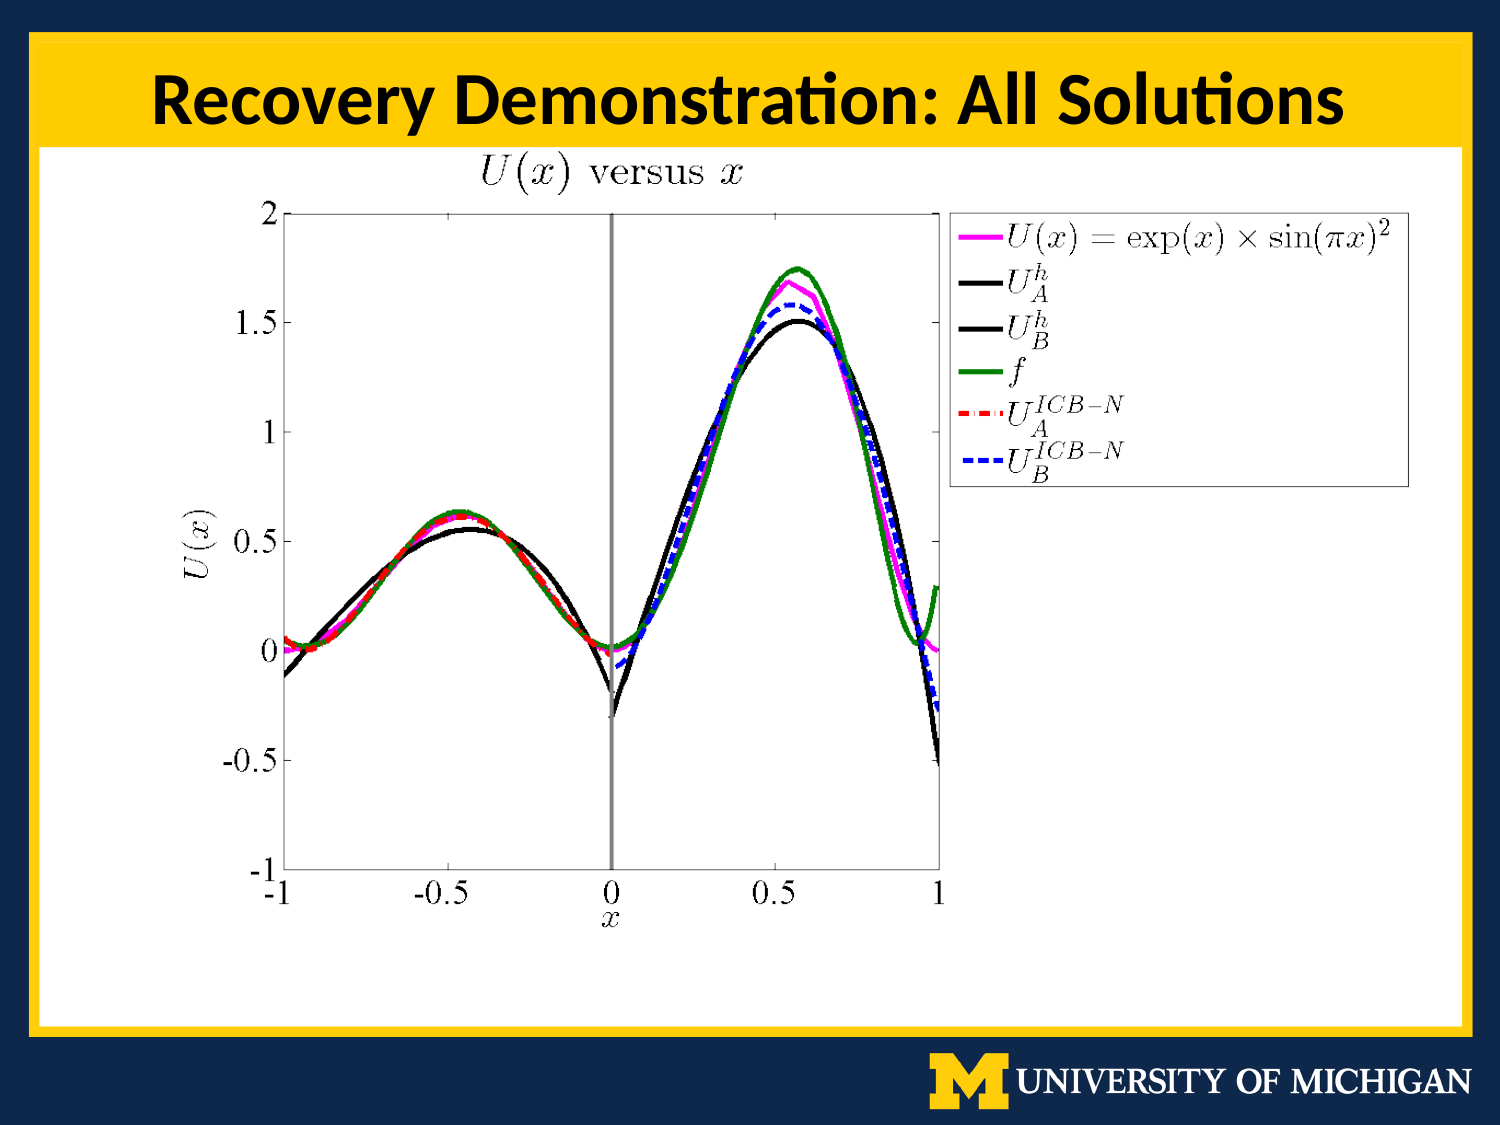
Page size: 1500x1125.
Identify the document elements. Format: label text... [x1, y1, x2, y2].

text_box Recovery Demonstration: All Solutions [36, 42, 1462, 148]
picture [0, 0, 1500, 1125]
